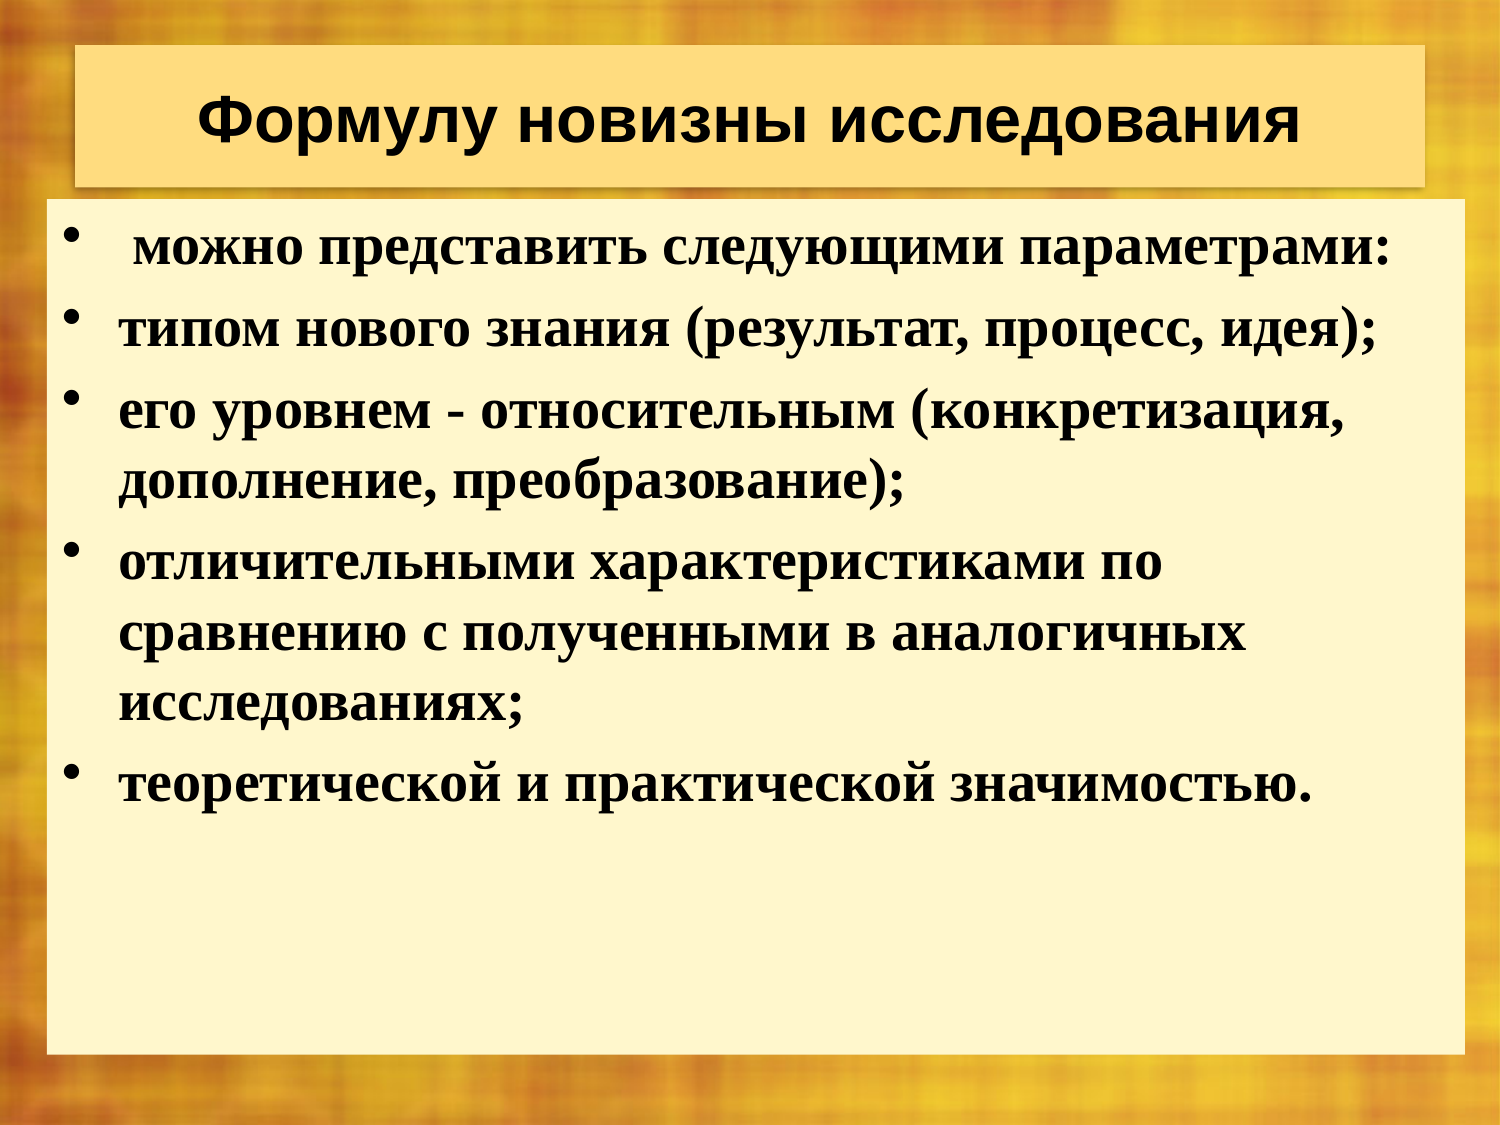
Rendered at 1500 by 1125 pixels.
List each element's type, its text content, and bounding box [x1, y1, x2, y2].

list можно представить следующими параметрами: типом нового знания (результат, процесс, идея); его уровнем - относительным (конкретизация, дополнение, преобразование); отличительными характеристиками по сравнению с полученными в аналогичных исследованиях; теоретической и практической значимостью. [46, 198, 1466, 1055]
title Формулу новизны исследования [74, 44, 1426, 188]
picture [0, 0, 1500, 1125]
